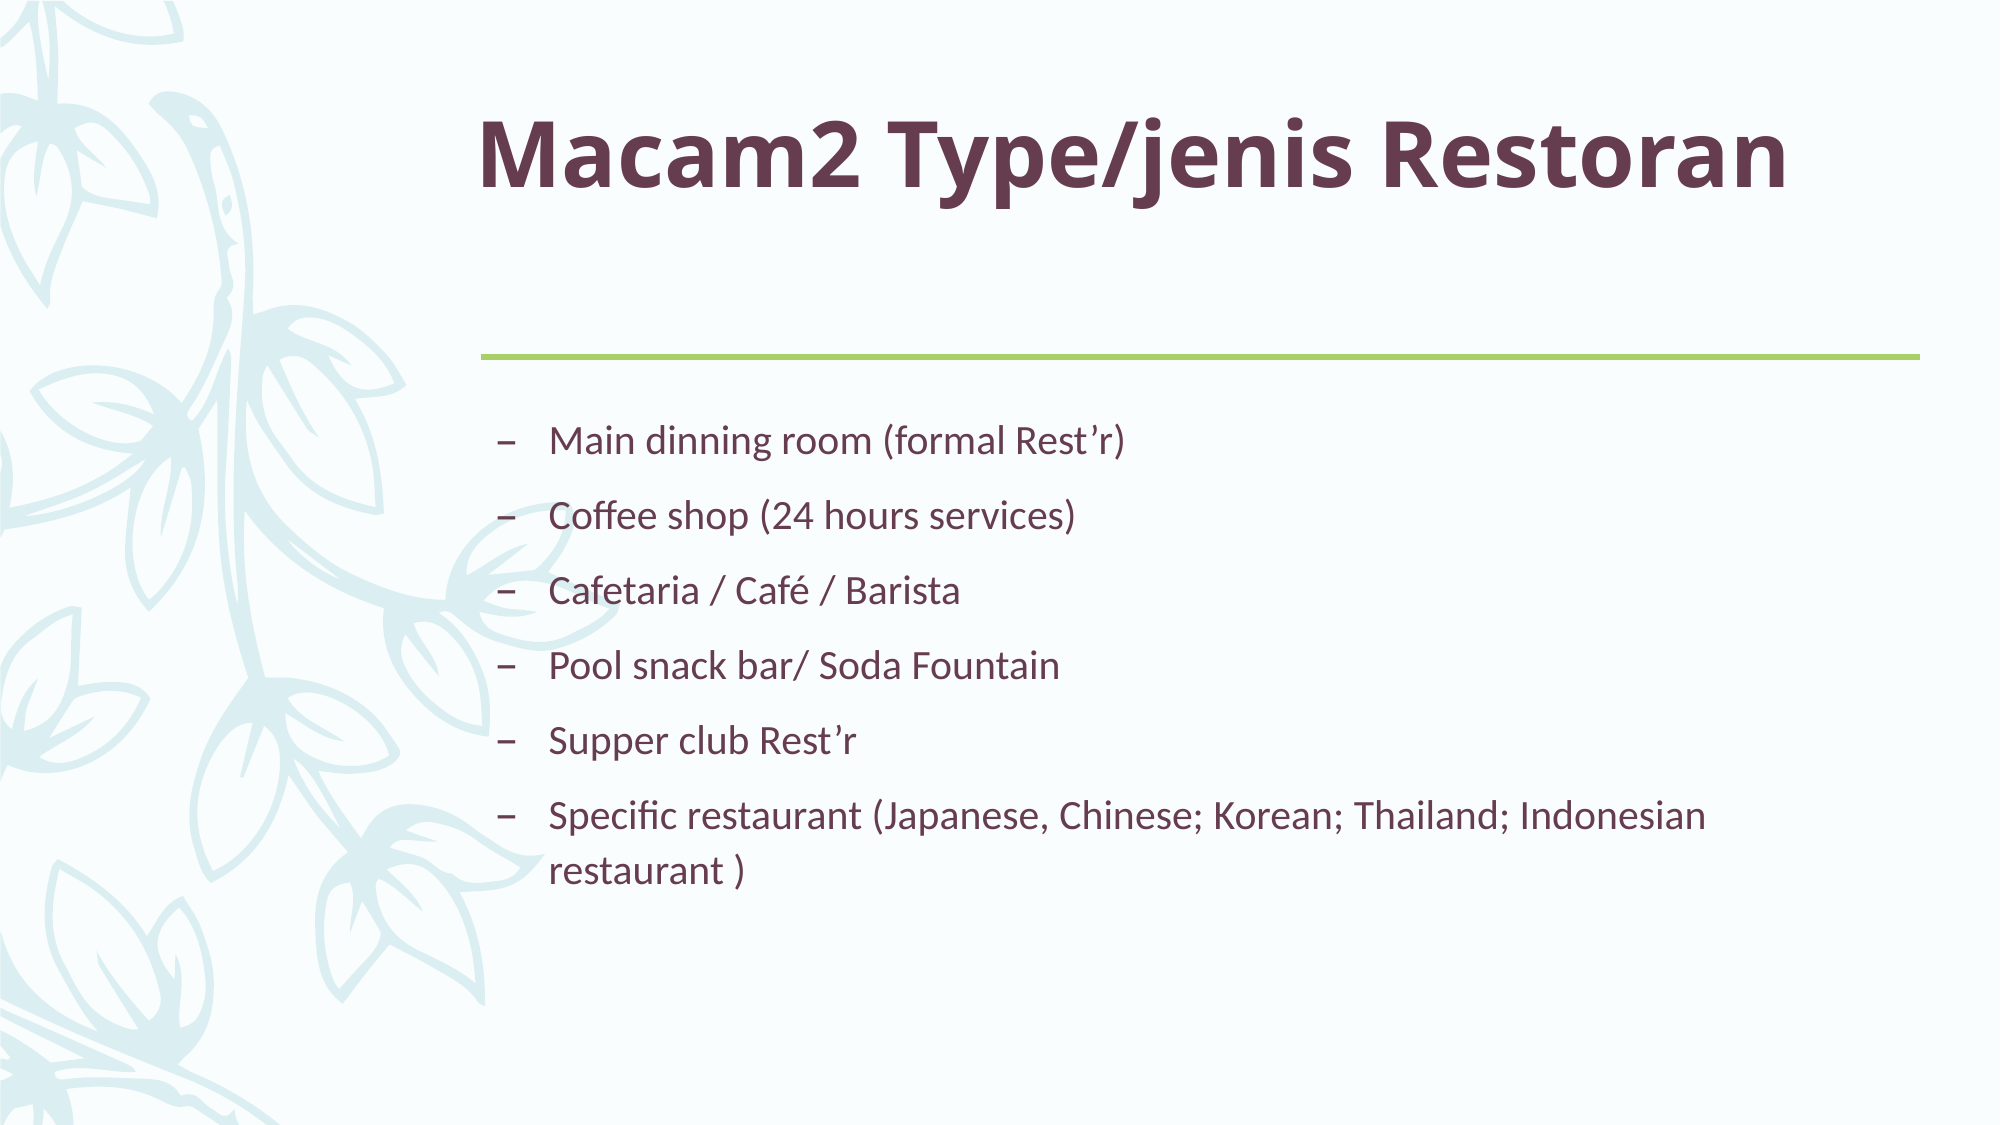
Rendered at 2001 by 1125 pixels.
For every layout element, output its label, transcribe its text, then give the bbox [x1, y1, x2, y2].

list Main dinning room (formal Rest’r) Coffee shop (24 hours services) Cafetaria / Café / Barista Pool snack bar/ Soda Fountain Supper club Rest’r Specific restaurant (Japanese, Chinese; Korean; Thailand; Indonesian restaurant ) [481, 399, 1920, 999]
title Macam2 Type/jenis Restoran [460, 93, 1920, 350]
